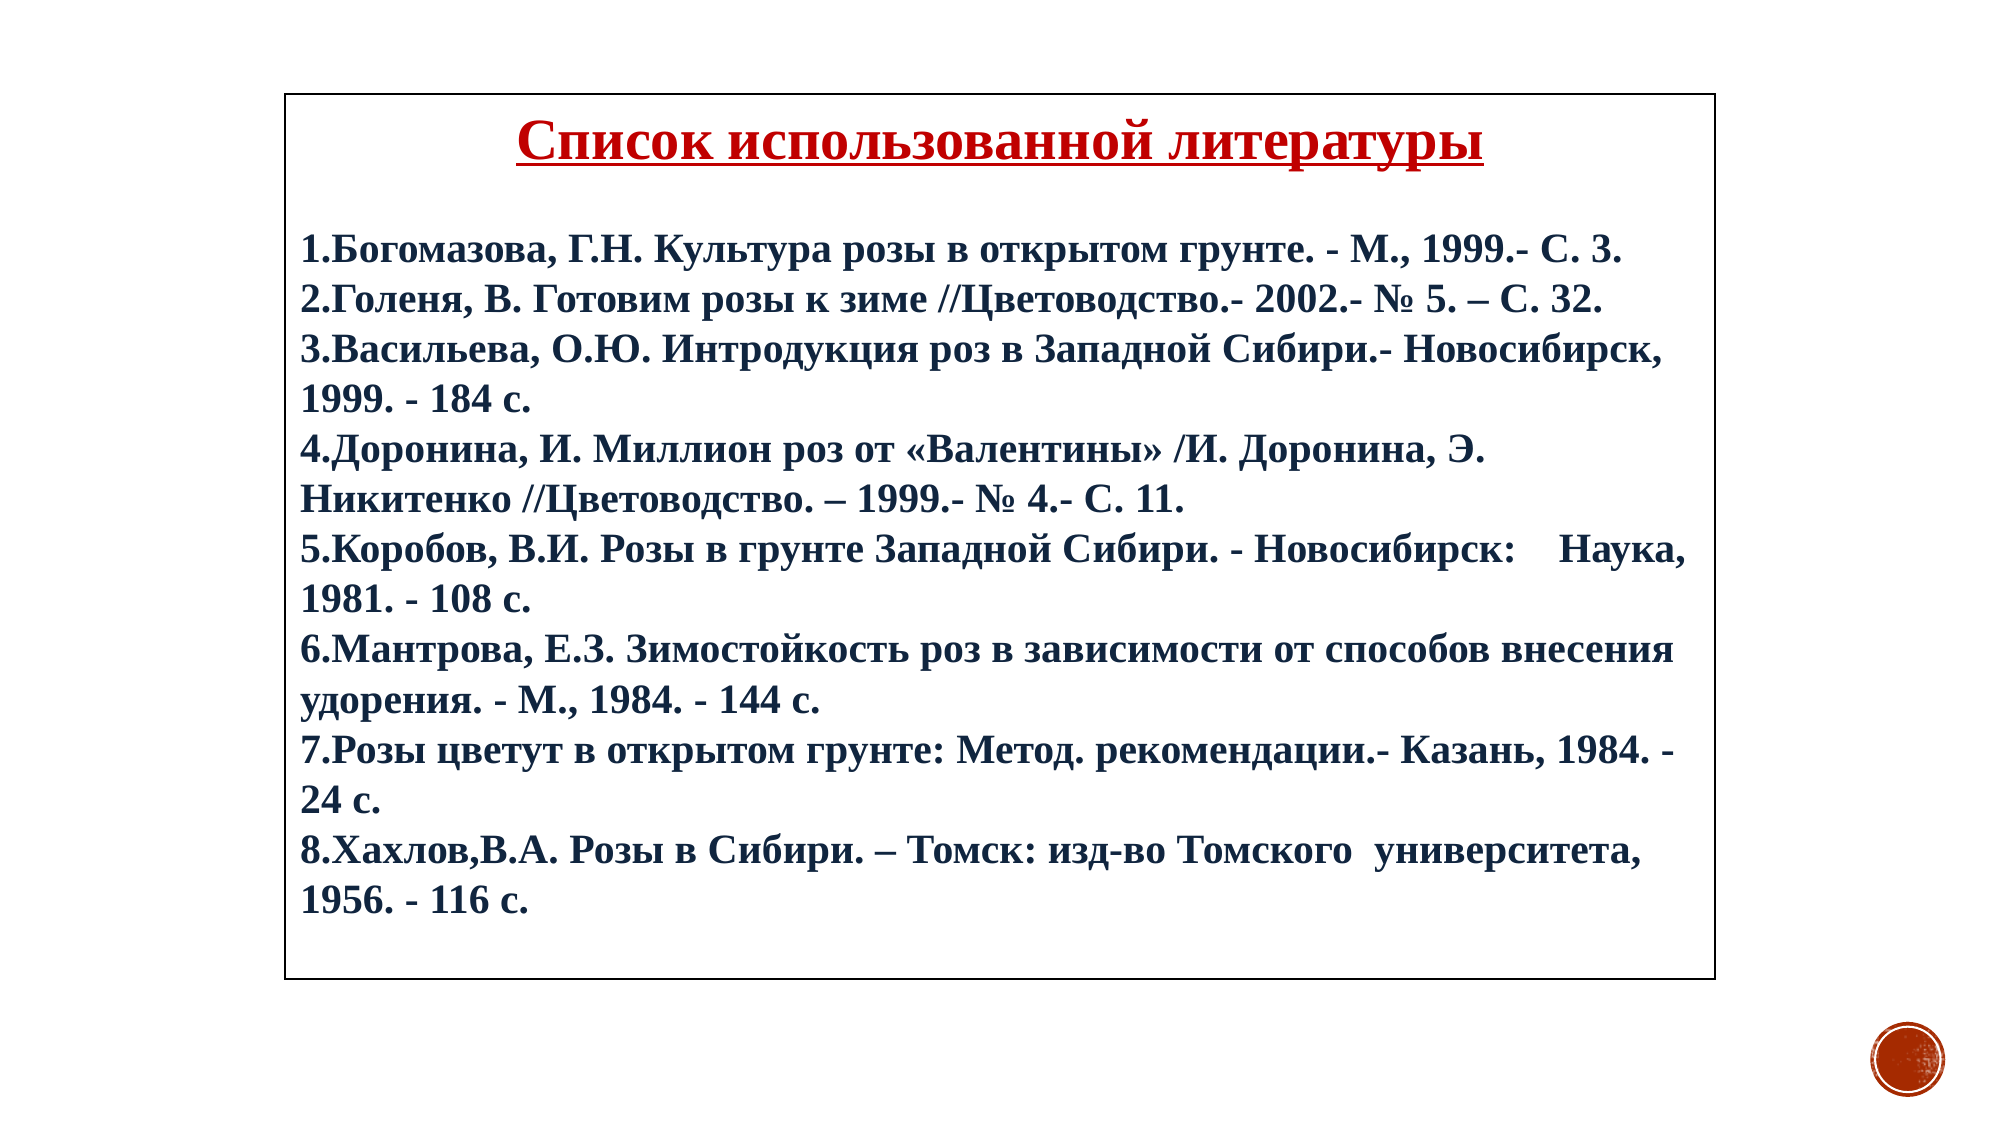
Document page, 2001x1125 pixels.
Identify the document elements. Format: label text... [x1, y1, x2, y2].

text_box Список использованной литературы Богомазова, Г.Н. Культура розы в открытом грунте. - М., 1999.- С. 3. Голеня, В. Готовим розы к зиме //Цветоводство.- 2002.- № 5. – С. 32. Васильева, О.Ю. Интродукция роз в Западной Сибири.- Новосибирск, 1999. - 184 с. Доронина, И. Миллион роз от «Валентины» /И. Доронина, Э. Никитенко //Цветоводство. – 1999.- № 4.- С. 11. Коробов, В.И. Розы в грунте Западной Сибири. - Новосибирск: Наука, 1981. - 108 с. Мантрова, Е.З. Зимостойкость роз в зависимости от способов внесения удорения. - М., 1984. - 144 с. Розы цветут в открытом грунте: Метод. рекомендации.- Казань, 1984. - 24 с. Хахлов,В.А. Розы в Сибири. – Томск: изд-во Томского университета, 1956. - 116 с. [285, 93, 1715, 979]
